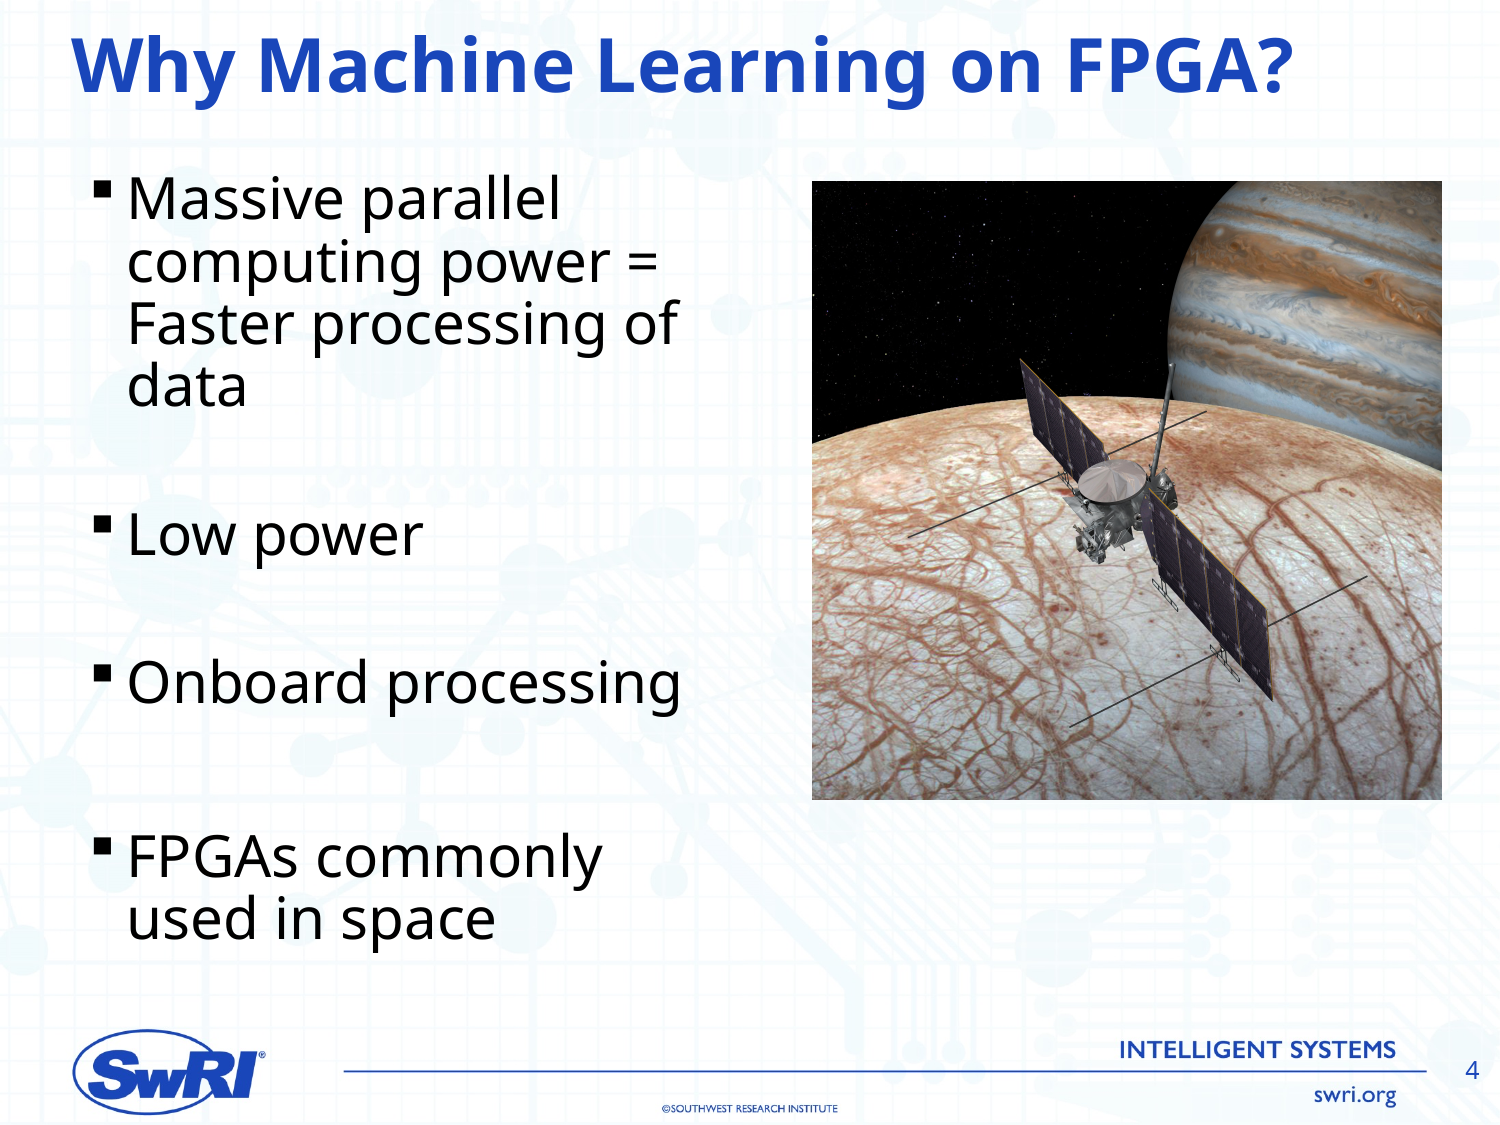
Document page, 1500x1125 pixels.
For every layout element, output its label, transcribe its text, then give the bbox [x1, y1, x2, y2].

list Massive parallel computing power = Faster processing of data Low power Onboard processing FPGAs commonly used in space [74, 161, 737, 1005]
picture [0, 0, 1500, 1125]
slide_number 4 [1419, 1041, 1495, 1102]
title Why Machine Learning on FPGA? [56, 4, 1482, 128]
